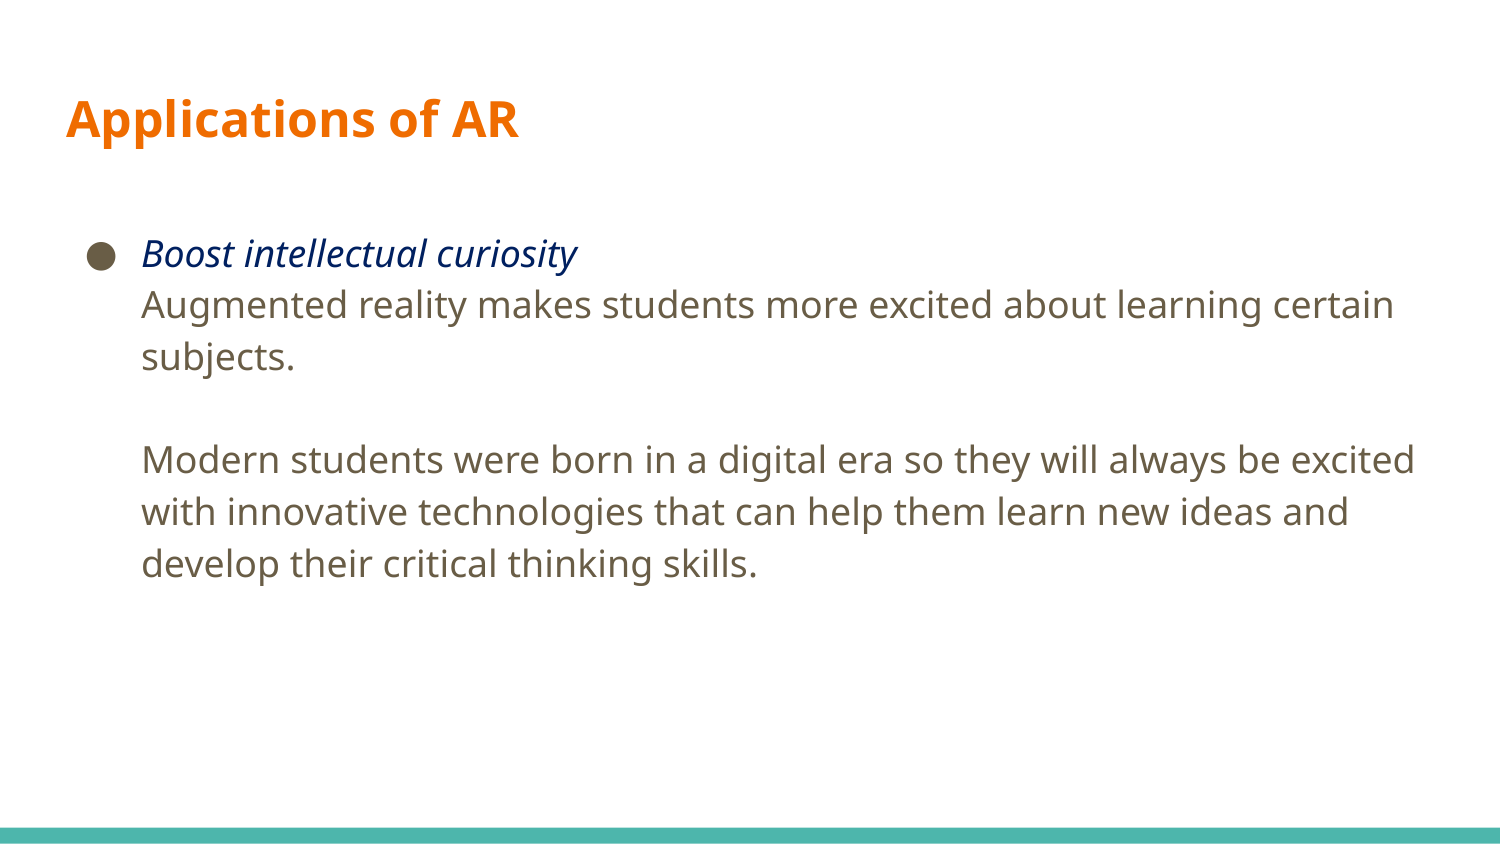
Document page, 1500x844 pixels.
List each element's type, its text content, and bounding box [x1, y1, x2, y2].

list Boost intellectual curiosity Augmented reality makes students more excited about learning certain subjects. Modern students were born in a digital era so they will always be excited with innovative technologies that can help them learn new ideas and develop their critical thinking skills. [51, 207, 1449, 750]
title Applications of AR [51, 72, 838, 138]
